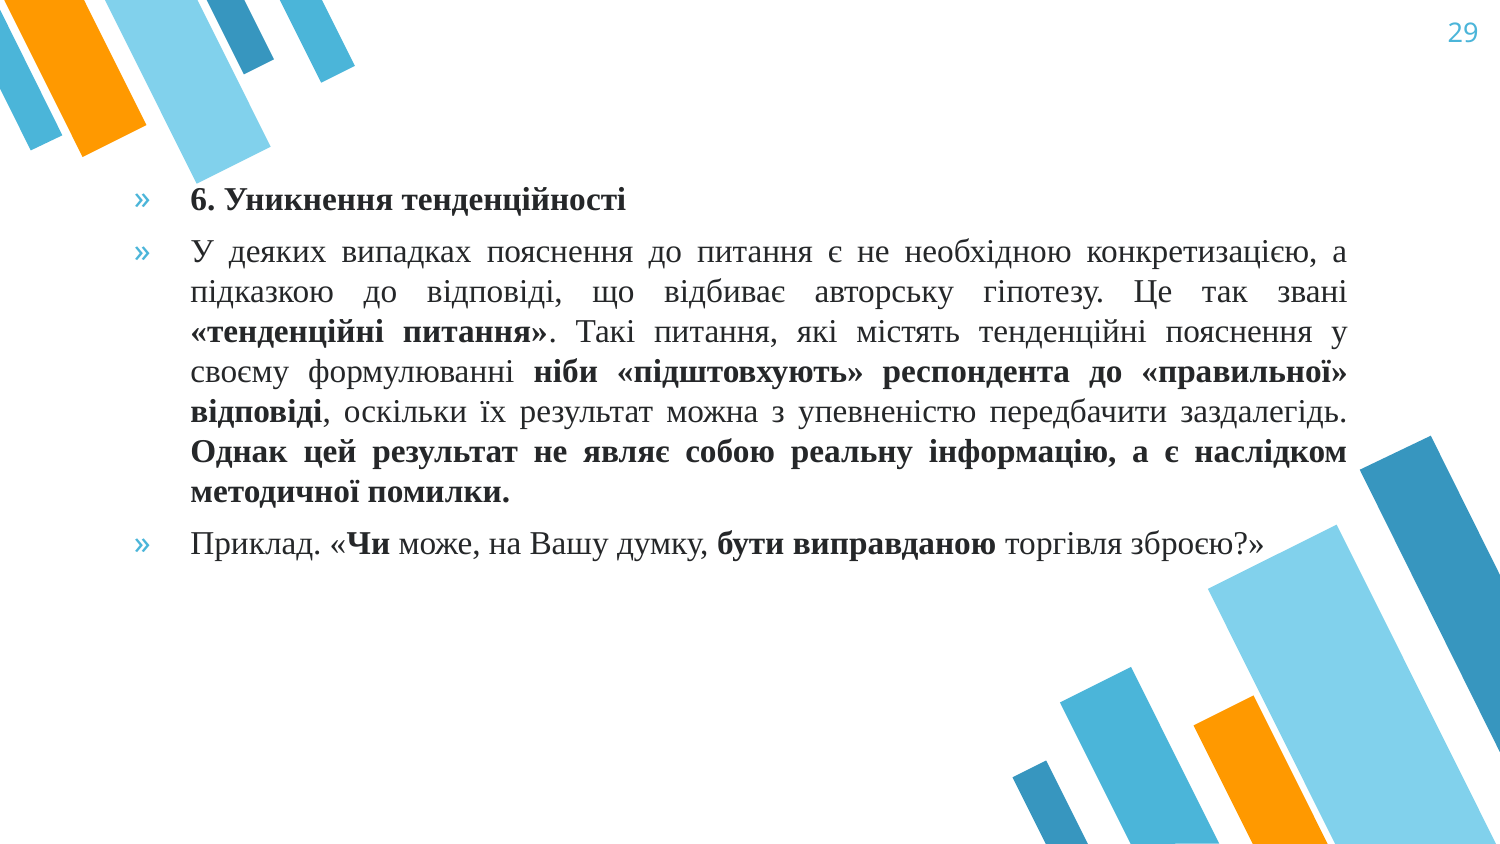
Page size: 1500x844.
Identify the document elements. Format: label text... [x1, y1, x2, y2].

slide_number 29 [1403, 0, 1494, 65]
list 6. Уникнення тенденційності У деяких випадках пояснення до питання є не необхідною конкретизацією, а підказкою до відповіді, що відбиває авторську гіпотезу. Це так звані «тенденційні питання». Такі питання, які містять тенденційні пояснення у своєму формулюванні ніби «підштовхують» респондента до «правильної» відповіді, оскільки їх результат можна з упевненістю передбачити заздалегідь. Однак цей результат не являє собою реальну інформацію, а є наслідком методичної помилки. Приклад. «Чи може, на Вашу думку, бути виправданою торгівля зброєю?» [100, 161, 1365, 777]
